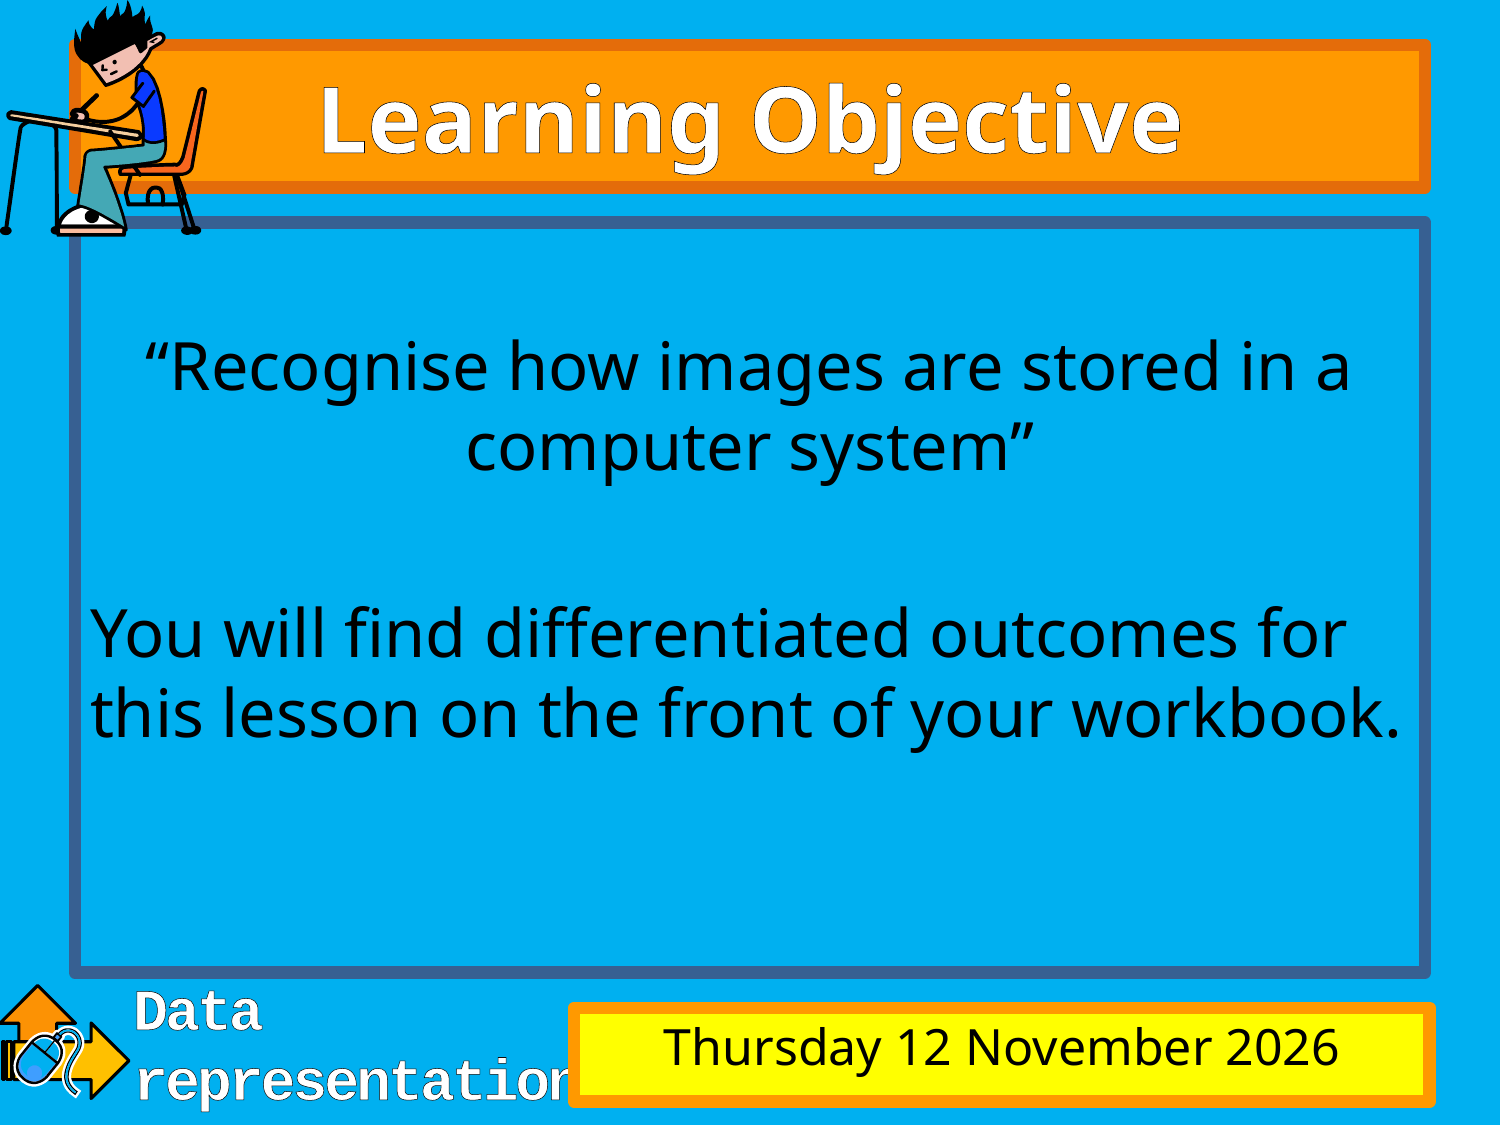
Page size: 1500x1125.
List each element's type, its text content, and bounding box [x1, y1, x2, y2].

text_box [0, 0, 212, 237]
list “Recognise how images are stored in a computer system” You will find differentiated outcomes for this lesson on the front of your workbook. [69, 216, 1431, 979]
list Sunday, 18 January 15 [568, 1002, 1436, 1108]
title Learning Objective [215, 39, 1431, 194]
